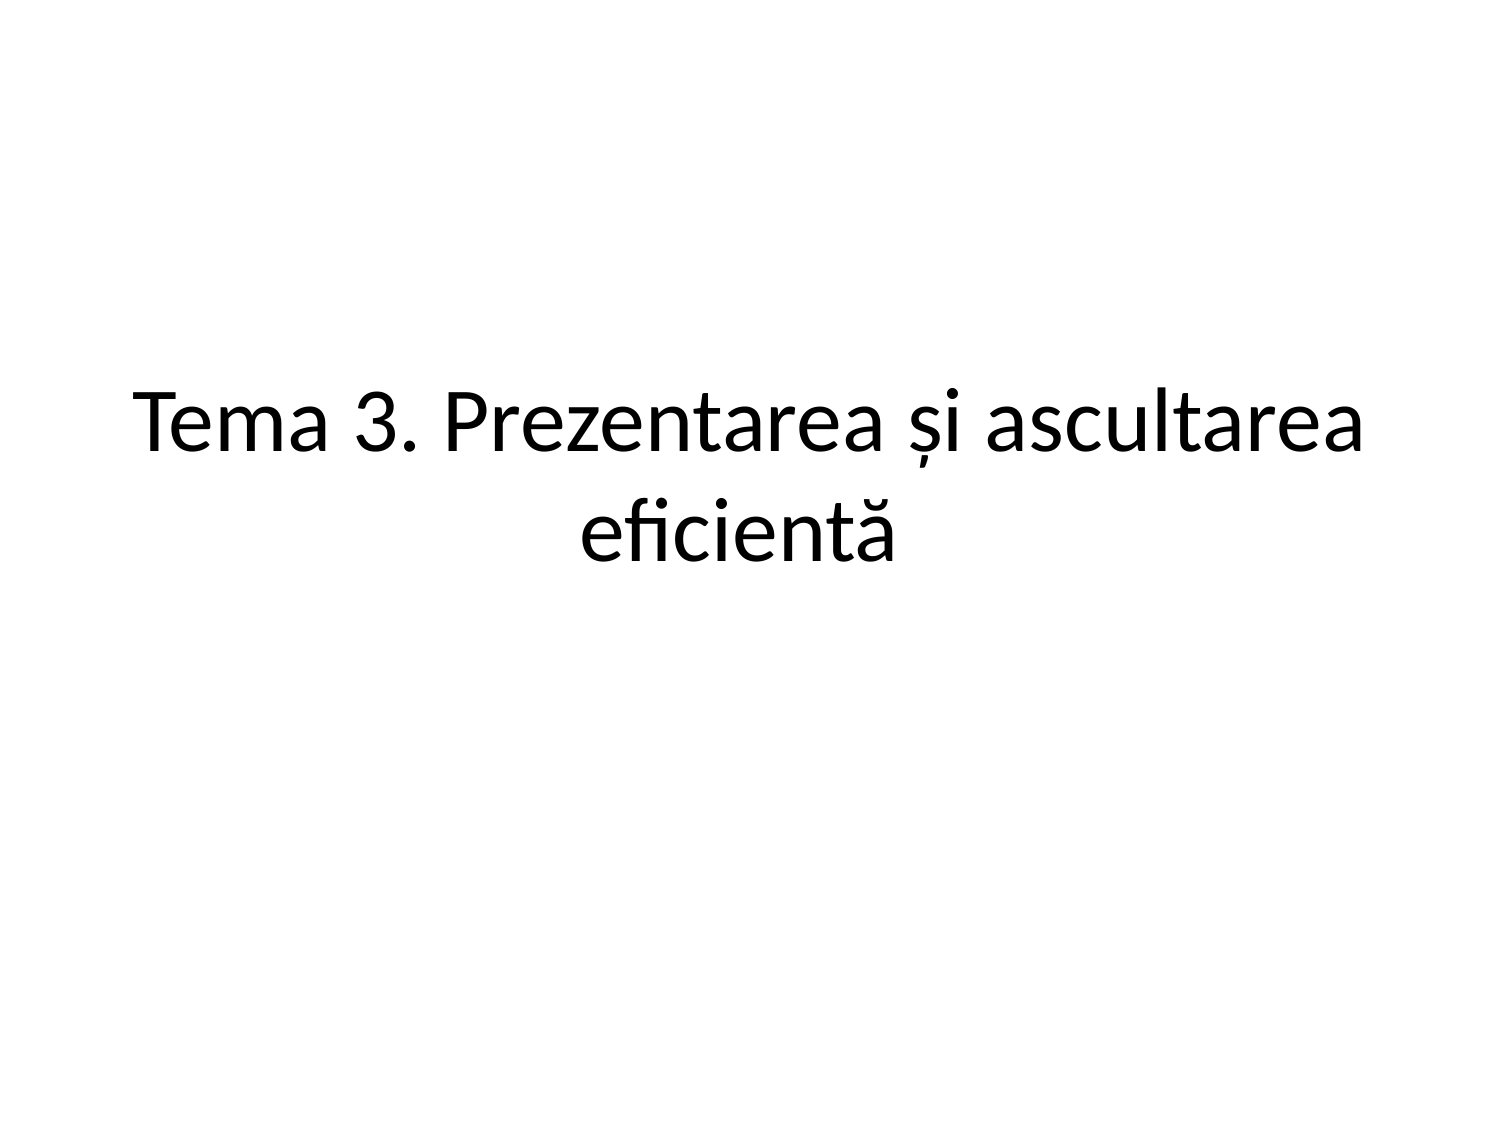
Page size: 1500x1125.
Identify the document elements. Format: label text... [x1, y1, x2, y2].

title Tema 3. Prezentarea și ascultarea eficientă [112, 349, 1388, 591]
